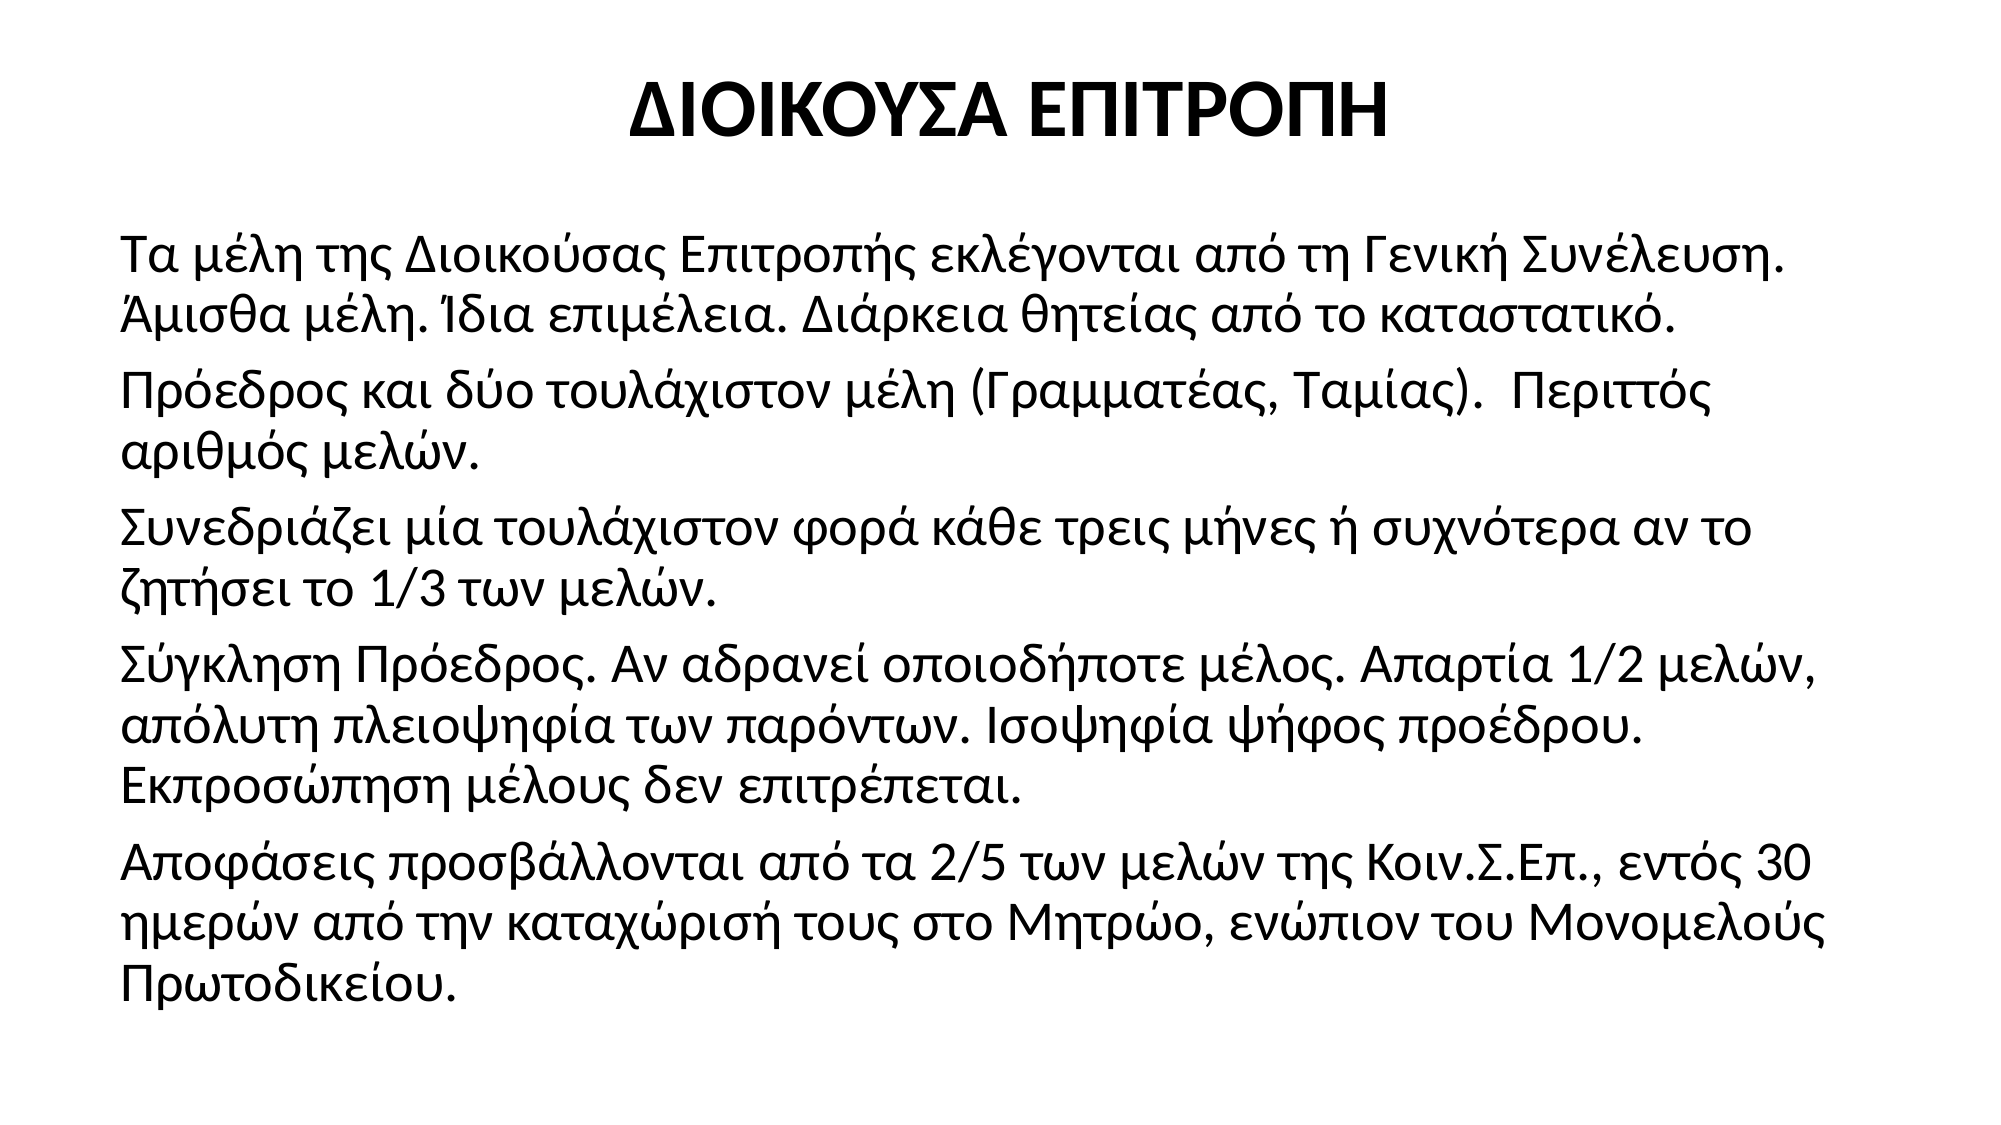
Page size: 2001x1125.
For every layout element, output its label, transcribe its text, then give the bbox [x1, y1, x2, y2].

list Τα μέλη της Διοικούσας Επιτροπής εκλέγονται από τη Γενική Συνέλευση. Άμισθα μέλη. Ίδια επιμέλεια. Διάρκεια θητείας από το καταστατικό. Πρόεδρος και δύο τουλάχιστον μέλη (Γραμματέας, Ταμίας). Περιττός αριθμός μελών. Συνεδριάζει μία τουλάχιστον φορά κάθε τρεις μήνες ή συχνότερα αν το ζητήσει το 1/3 των μελών. Σύγκληση Πρόεδρος. Αν αδρανεί οποιοδήποτε μέλος. Απαρτία 1/2 μελών, απόλυτη πλειοψηφία των παρόντων. Ισοψηφία ψήφος προέδρου. Εκπροσώπηση μέλους δεν επιτρέπεται. Αποφάσεις προσβάλλονται από τα 2/5 των μελών της Κοιν.Σ.Επ., εντός 30 ημερών από την καταχώρισή τους στο Μητρώο, ενώπιον του Μονομελούς Πρωτοδικείου. [105, 216, 1926, 1026]
title ΔΙΟΙΚΟΥΣΑ ΕΠΙΤΡΟΠΗ [147, 56, 1873, 162]
